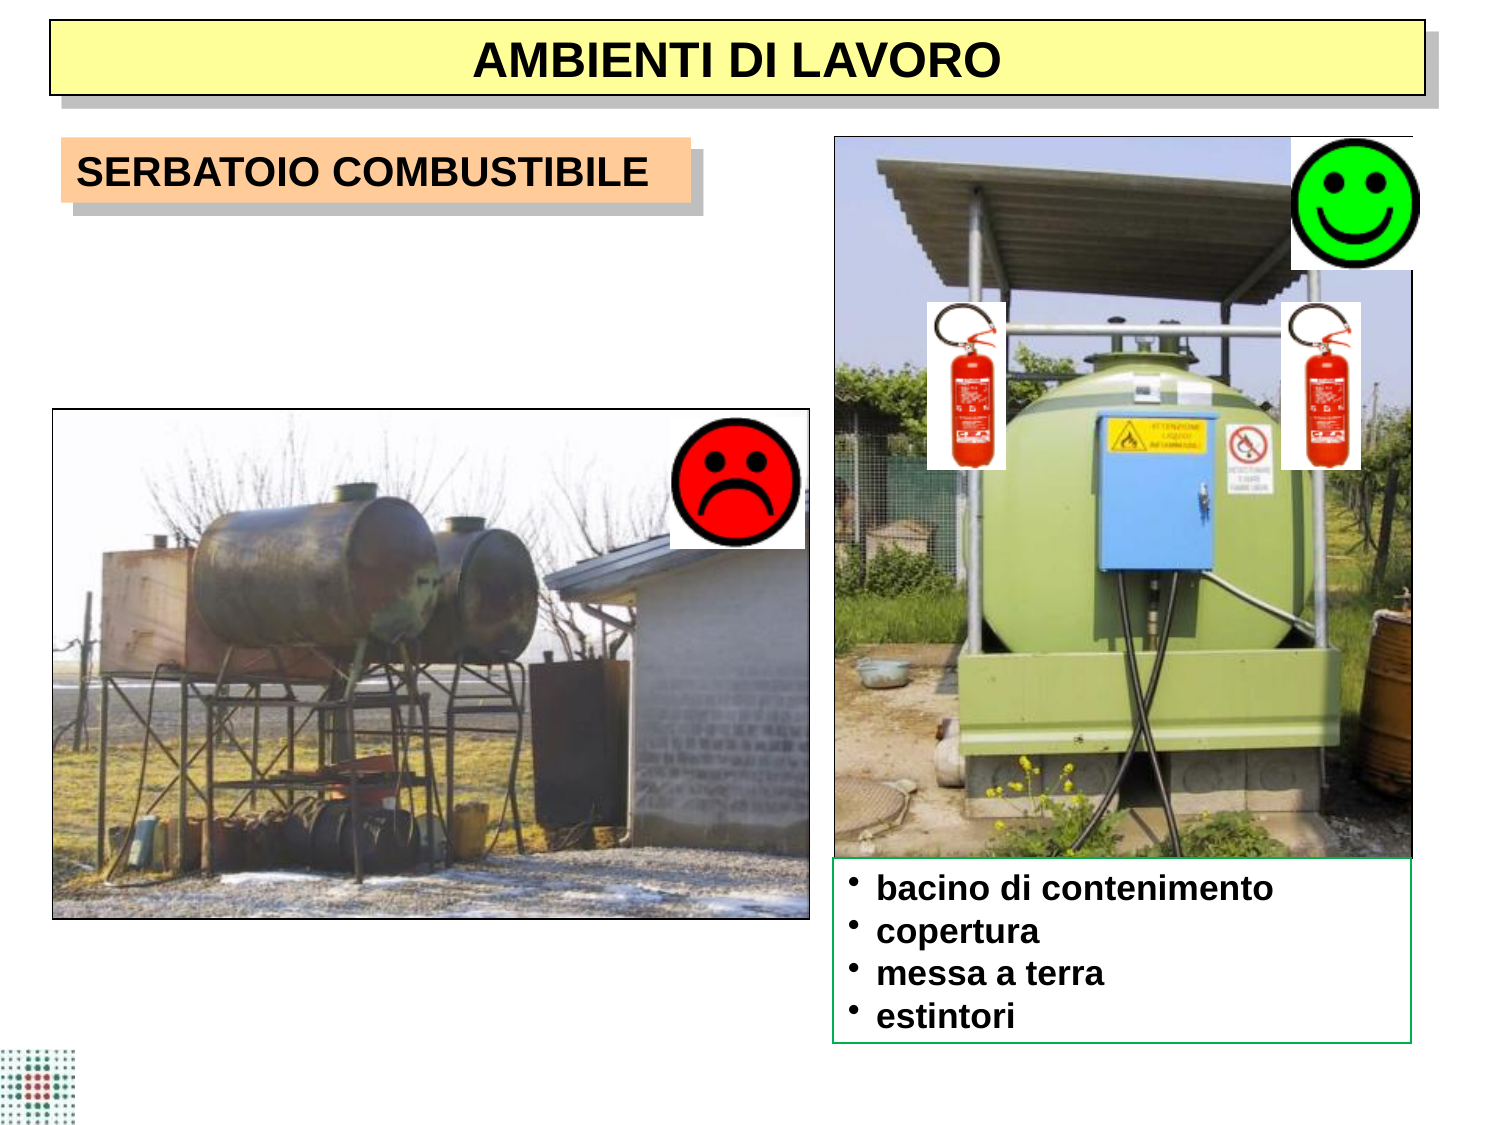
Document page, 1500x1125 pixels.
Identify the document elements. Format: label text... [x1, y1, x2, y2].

text_box AMBIENTI DI LAVORO [50, 20, 1425, 96]
picture [0, 1049, 75, 1125]
text_box bacino di contenimento copertura messa a terra estintori [832, 863, 1412, 1043]
picture [52, 409, 809, 919]
text_box SERBATOIO COMBUSTIBILE [61, 137, 691, 203]
picture [835, 137, 1420, 858]
